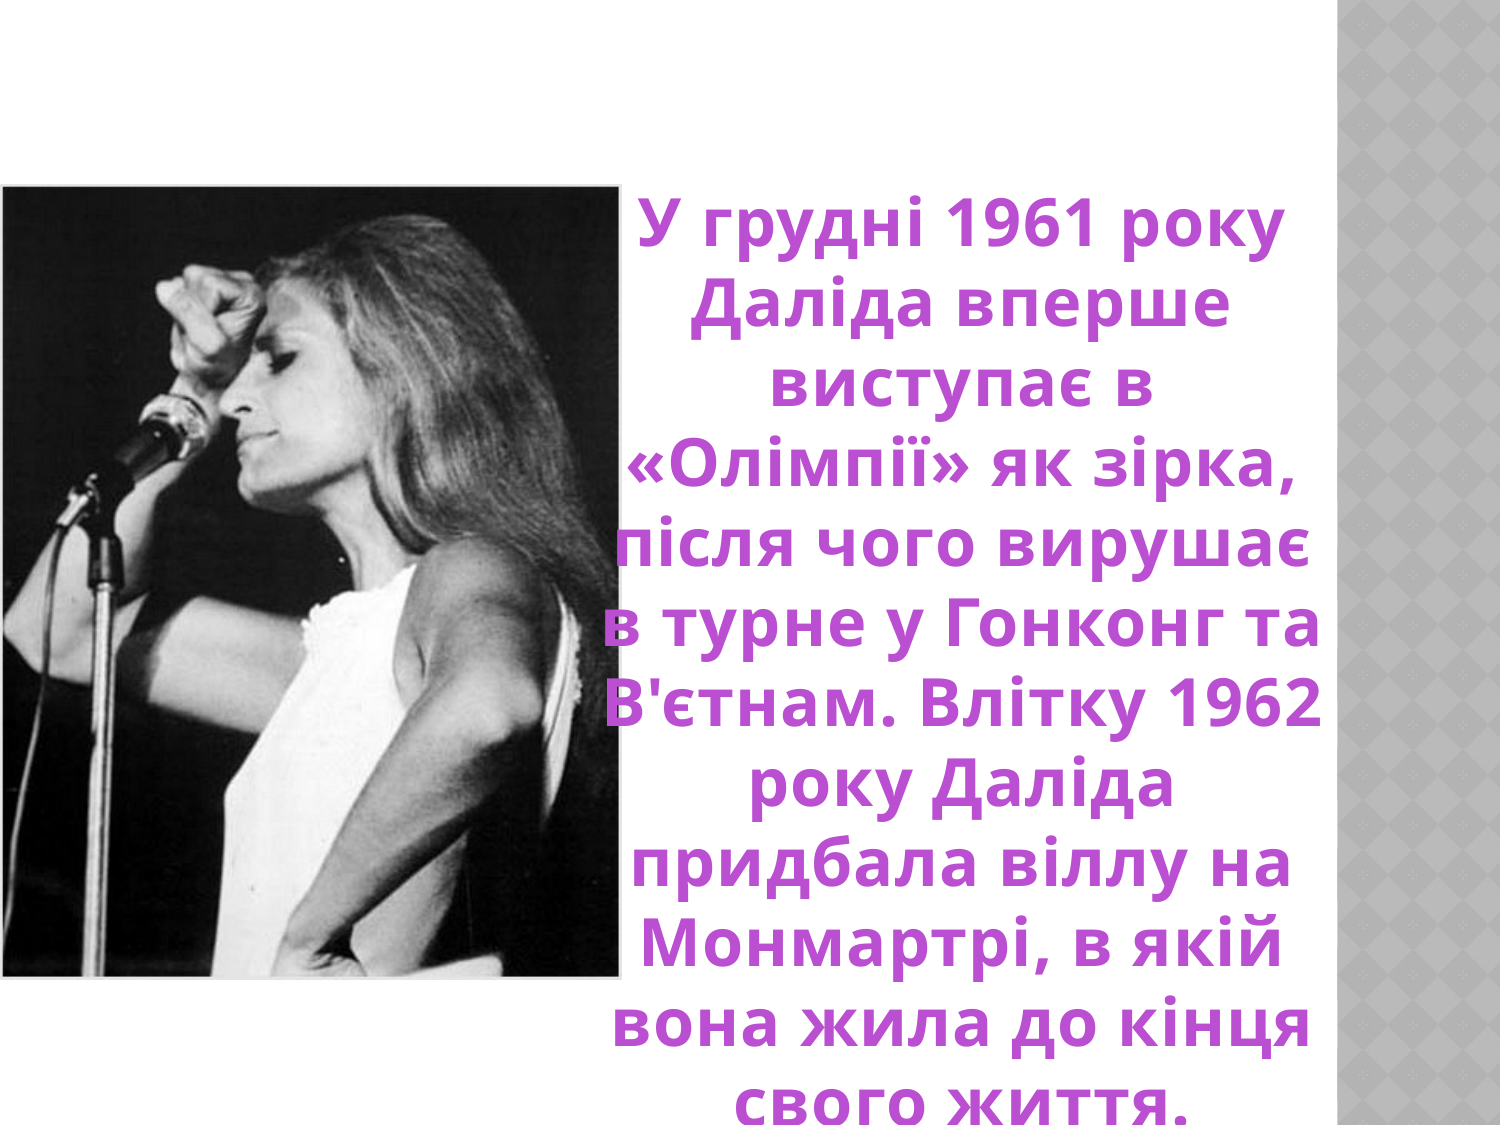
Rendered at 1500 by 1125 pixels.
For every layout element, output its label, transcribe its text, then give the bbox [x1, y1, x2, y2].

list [0, 184, 622, 980]
text_box У грудні 1961 року Даліда вперше виступає в «Олімпії» як зірка, після чого вирушає в турне у Гонконг та В'єтнам. Влітку 1962 року Даліда придбала віллу на Монмартрі, в якій вона жила до кінця свого життя. [584, 172, 1341, 1125]
